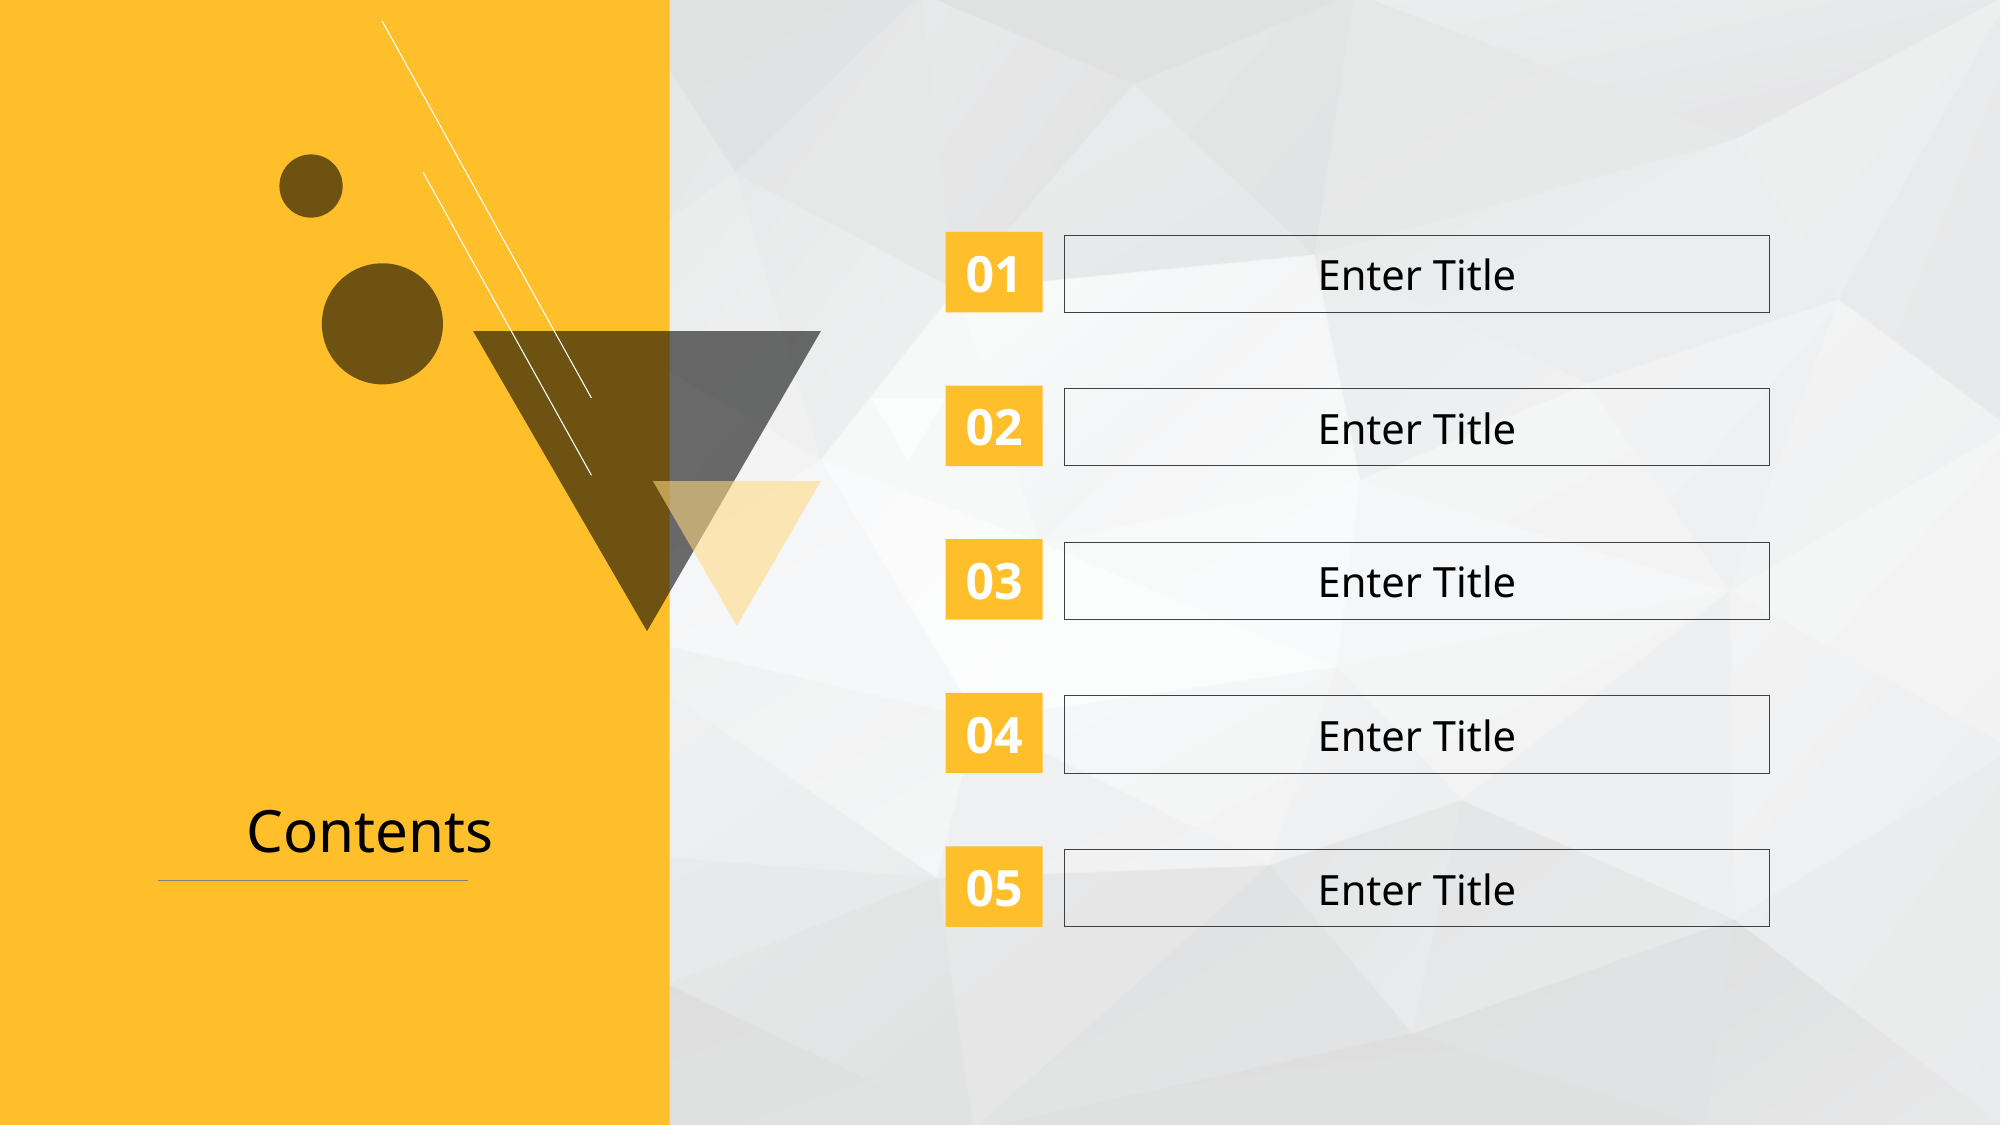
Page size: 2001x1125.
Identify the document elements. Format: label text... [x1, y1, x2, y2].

text_box 02 [946, 385, 1044, 467]
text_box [279, 21, 946, 632]
text_box Enter Title [1064, 542, 1770, 620]
text_box 03 [946, 538, 1044, 621]
text_box [0, 0, 671, 1125]
text_box 05 [945, 845, 1044, 928]
text_box Enter Title [1064, 388, 1770, 466]
picture [671, 0, 2001, 1125]
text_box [158, 794, 515, 881]
text_box Enter Title [1064, 695, 1770, 774]
text_box Enter Title [1064, 849, 1770, 927]
text_box Enter Title [1064, 235, 1770, 313]
text_box 04 [945, 692, 1044, 774]
text_box 01 [946, 231, 1044, 313]
